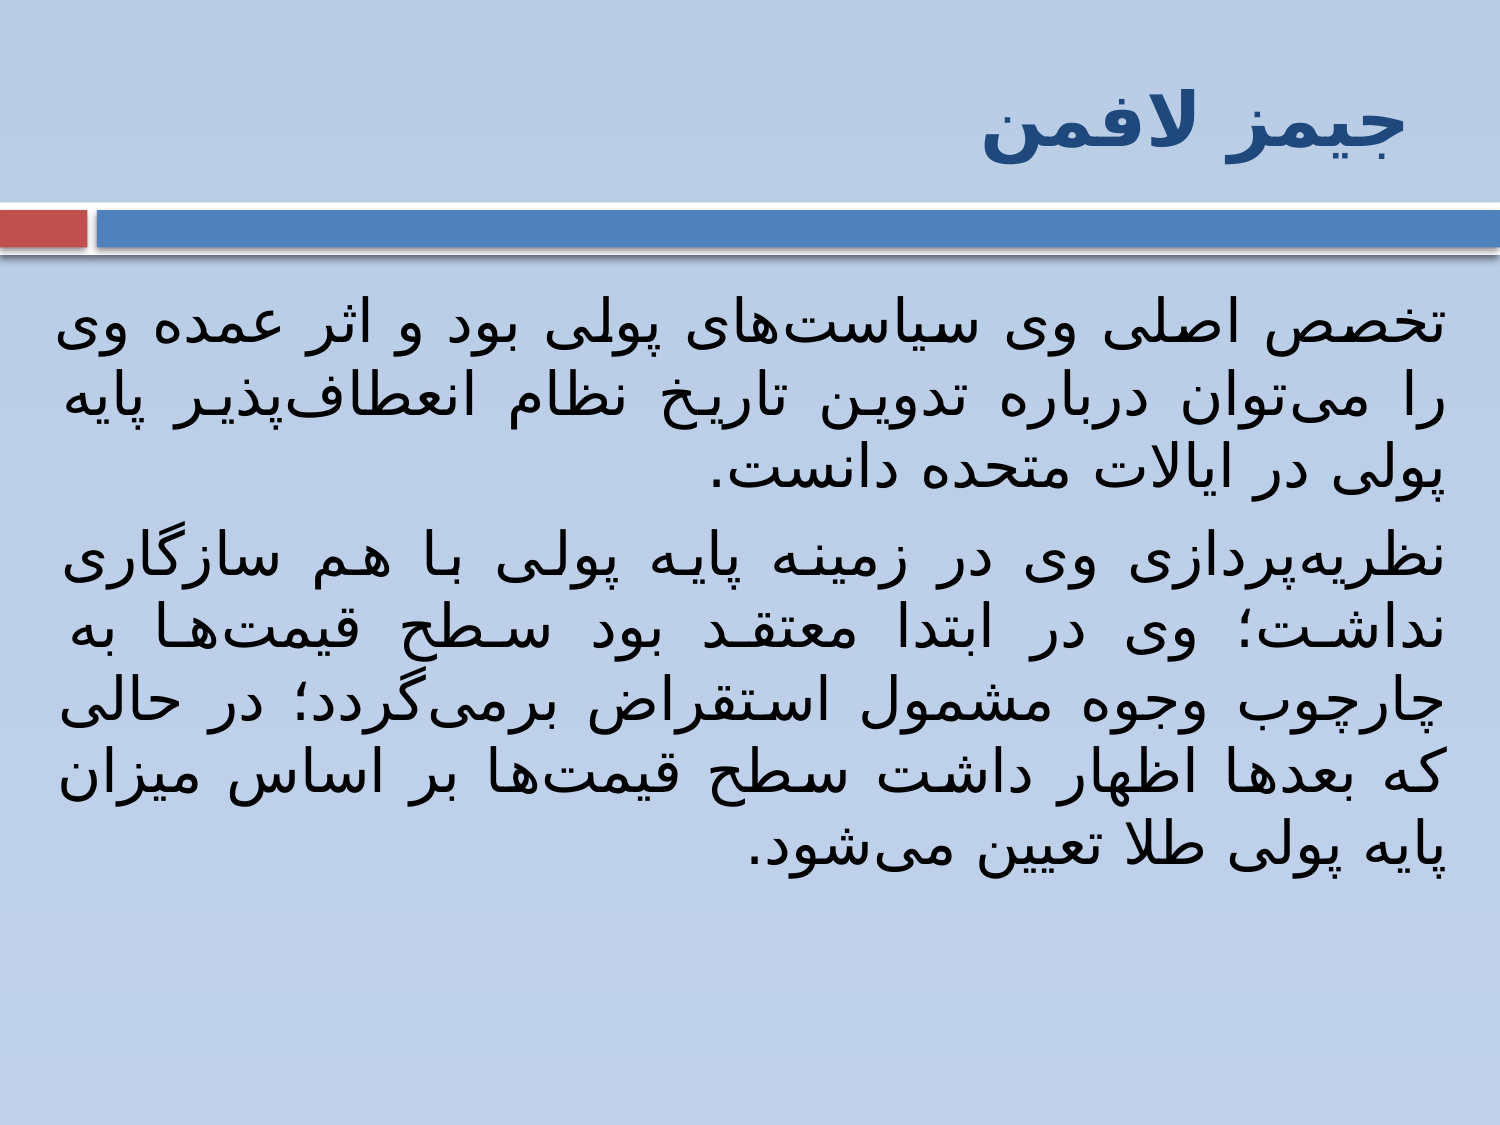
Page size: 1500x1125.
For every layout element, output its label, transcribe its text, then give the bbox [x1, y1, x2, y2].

list تخصص اصلی وی سیاست‌های پولی بود و اثر عمده وی را می‌توان درباره تدوین تاریخ نظام انعطاف‌پذیر پایه پولی در ایالات متحده دانست. نظریه‌پردازی وی در زمینه پایه پولی با هم سازگاری نداشت؛ وی در ابتدا معتقد بود سطح قیمت‌ها به چارچوب وجوه مشمول استقراض برمی‌گردد؛ در حالی که بعدها اظهار داشت سطح قیمت‌ها بر اساس میزان پایه پولی طلا تعیین می‌شود. [37, 275, 1463, 1100]
title جیمز لافمن [87, 44, 1425, 188]
